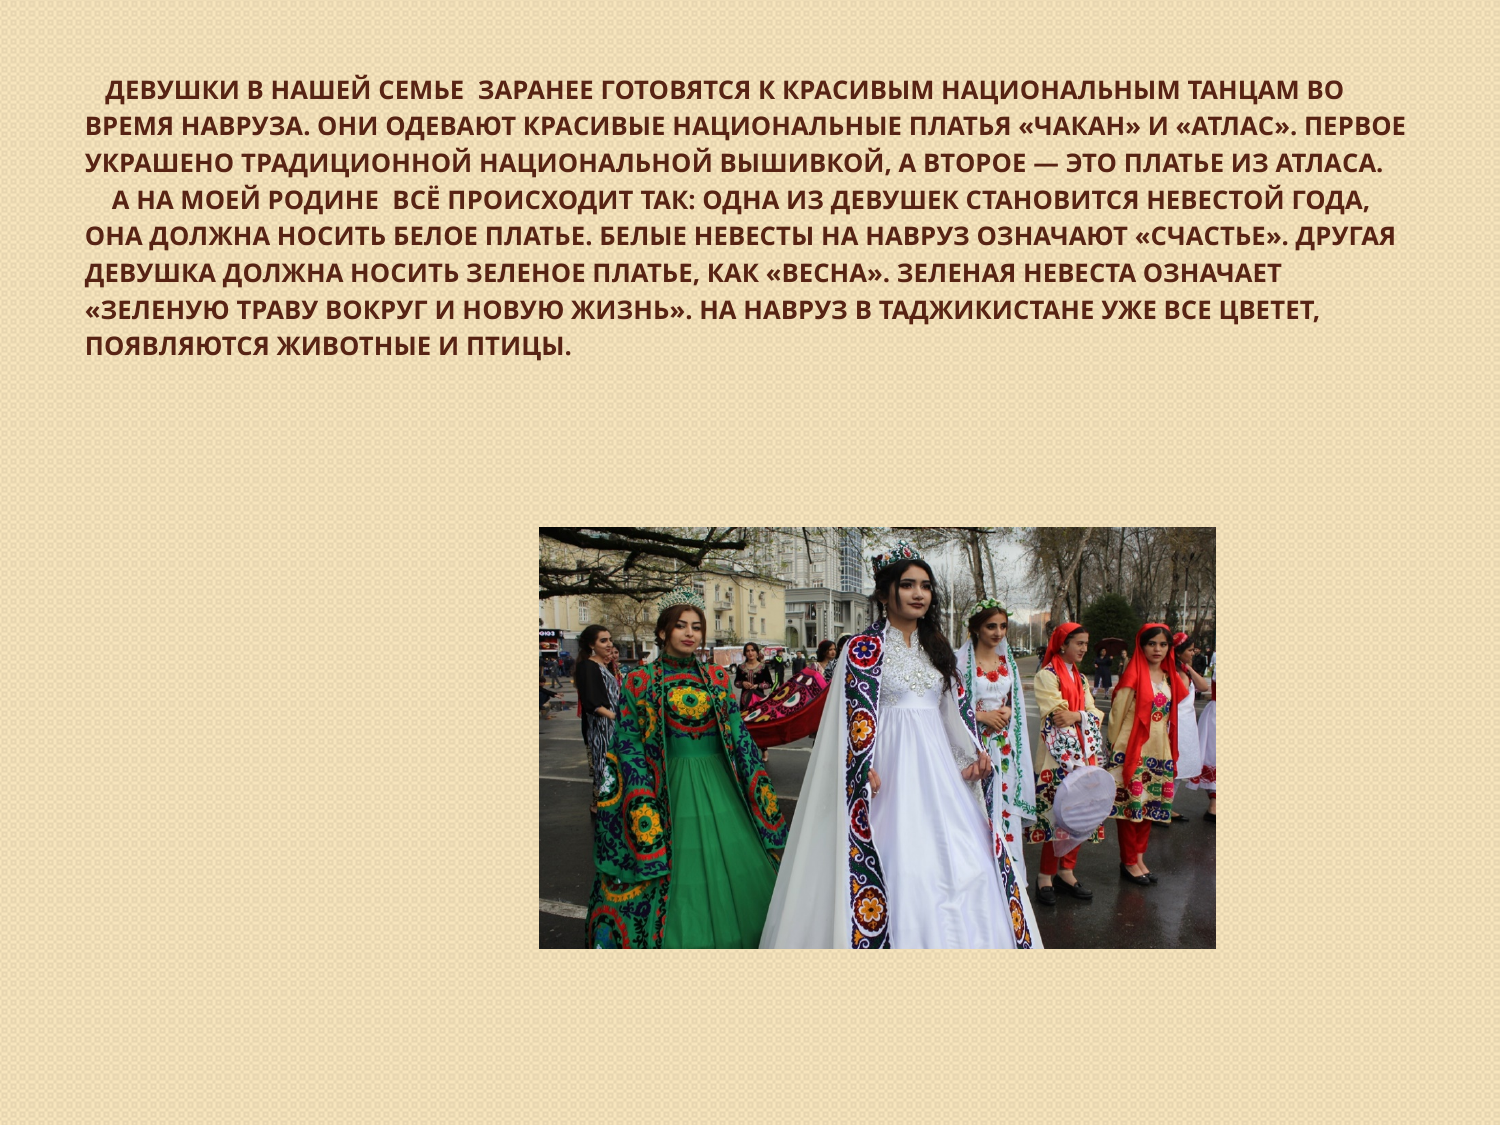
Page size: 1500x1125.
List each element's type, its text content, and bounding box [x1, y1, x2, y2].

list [538, 527, 1216, 949]
title Девушки в нашей семье заранее готовятся к красивым национальным танцам во время Навруза. Они одевают красивые национальные платья «Чакан» и «Атлас». Первое украшено традиционной национальной вышивкой, а второе — это платье из атласа. А на моей родине всё происходит так: Одна из девушек становится невестой года, она должна носить белое платье. Белые невесты на Навруз означают «счастье». Другая девушка должна носить зеленое платье, как «Весна». Зеленая невеста означает «зеленую траву вокруг и новую жизнь». На Навруз в Таджикистане уже все цветет, появляются животные и птицы. [70, 35, 1442, 411]
